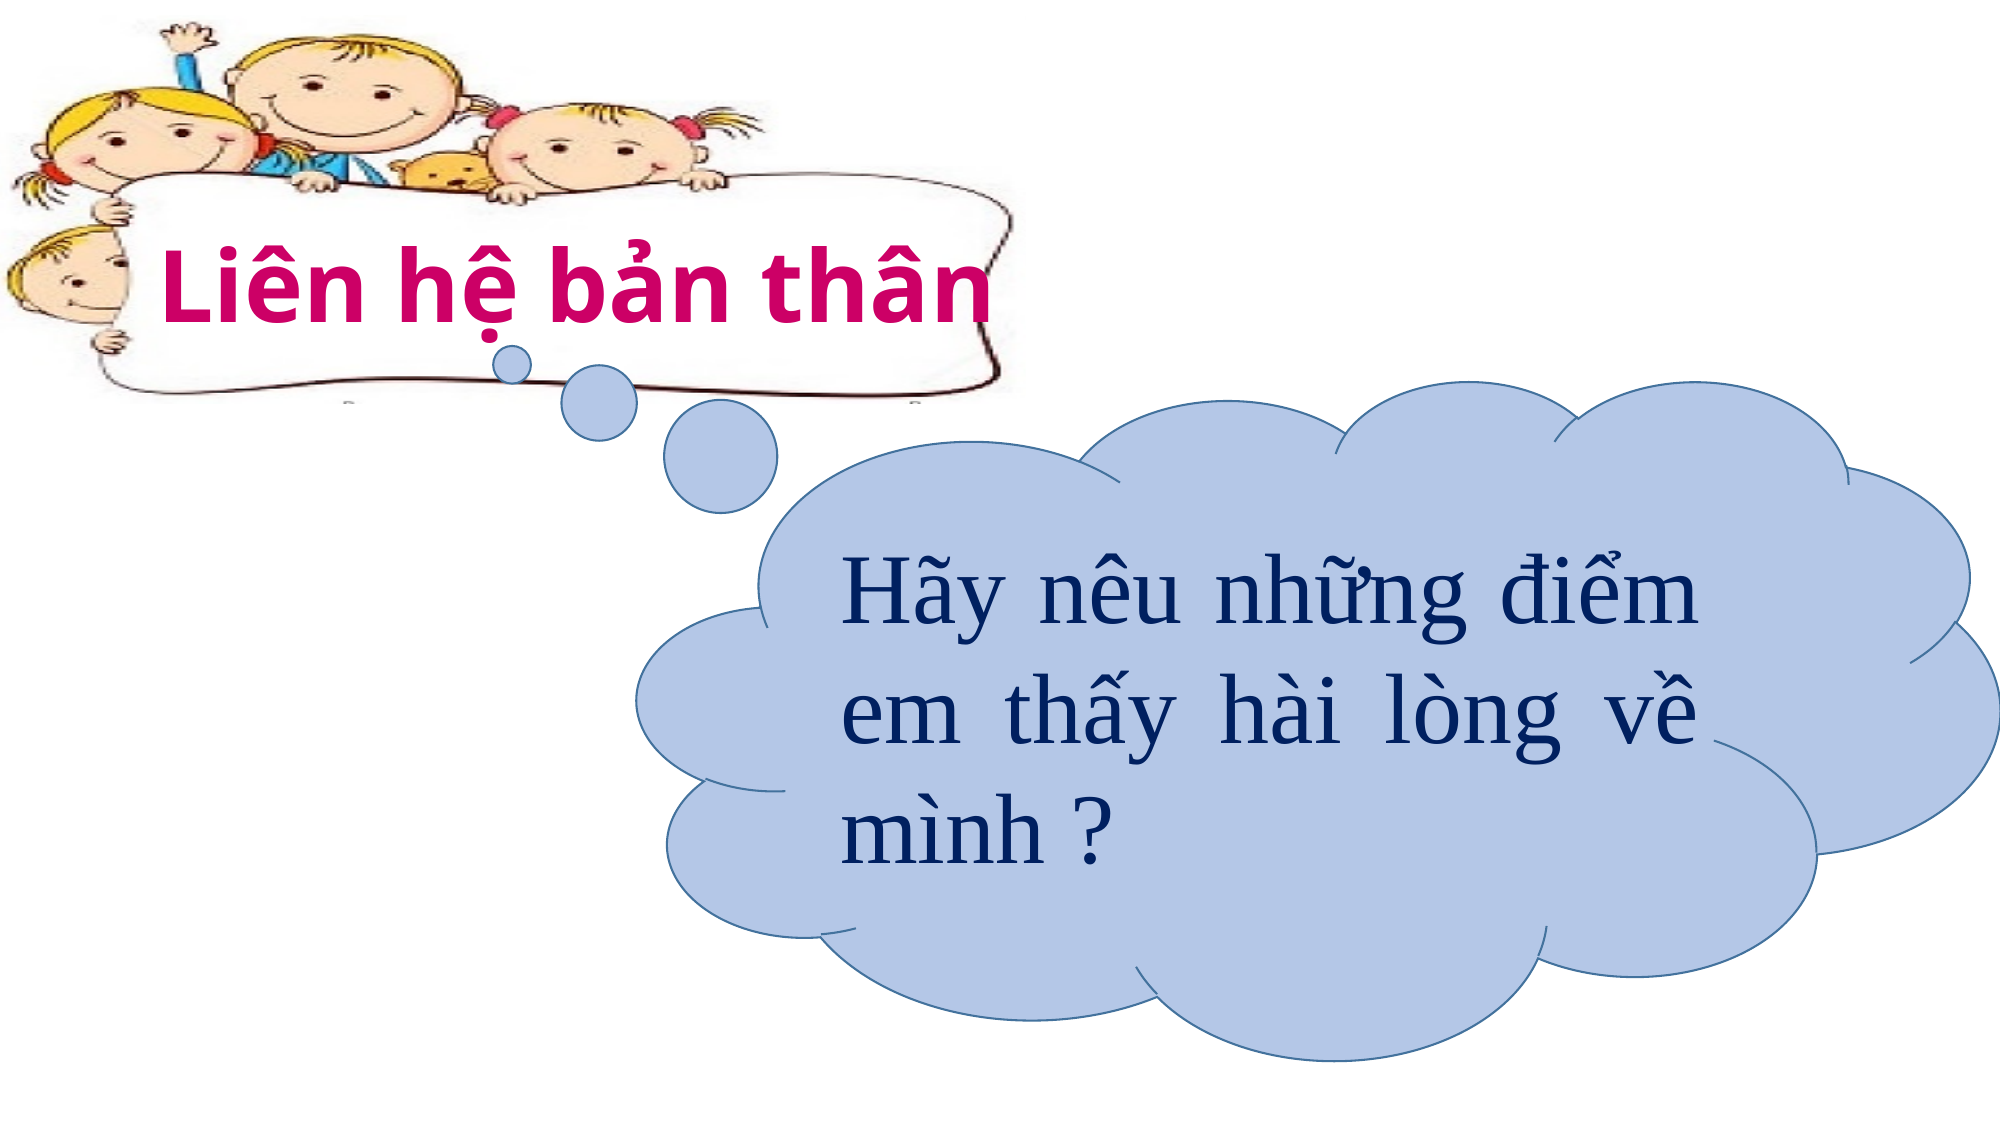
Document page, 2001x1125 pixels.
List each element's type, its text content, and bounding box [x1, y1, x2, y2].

text_box Hãy nêu những điểm em thấy hài lòng về mình ? [560, 404, 638, 442]
picture [0, 15, 1026, 404]
text_box Hãy nêu những điểm em thấy hài lòng về mình ? [635, 380, 2000, 1063]
